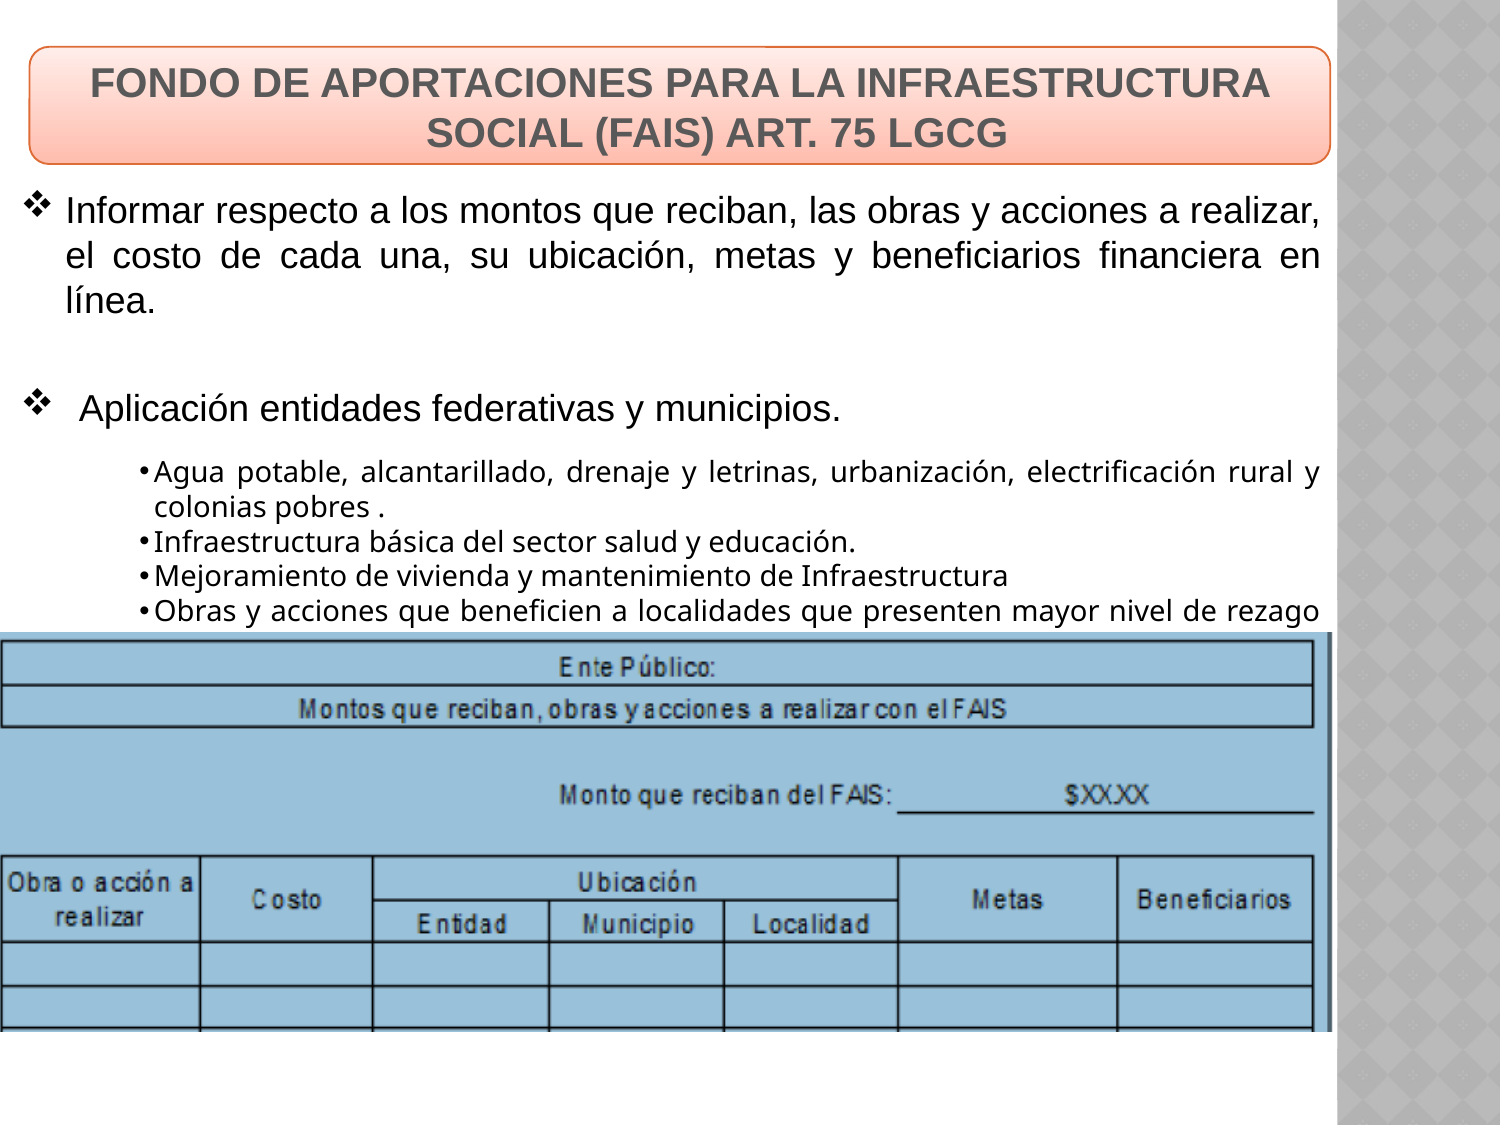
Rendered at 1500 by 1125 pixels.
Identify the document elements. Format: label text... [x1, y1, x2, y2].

picture [0, 632, 1337, 1032]
text_box FONDO DE APORTACIONES PARA LA INFRAESTRUCTURA SOCIAL (FAIS) ART. 75 LGCG [28, 45, 1332, 165]
text_box Informar respecto a los montos que reciban, las obras y acciones a realizar, el costo de cada una, su ubicación, metas y beneficiarios financiera en línea. Aplicación entidades federativas y municipios. Agua potable, alcantarillado, drenaje y letrinas, urbanización, electrificación rural y colonias pobres . Infraestructura básica del sector salud y educación. Mejoramiento de vivienda y mantenimiento de Infraestructura Obras y acciones que beneficien a localidades que presenten mayor nivel de rezago social y pobreza extrema. [5, 178, 1337, 632]
table_cell [1337, 0, 1500, 1125]
